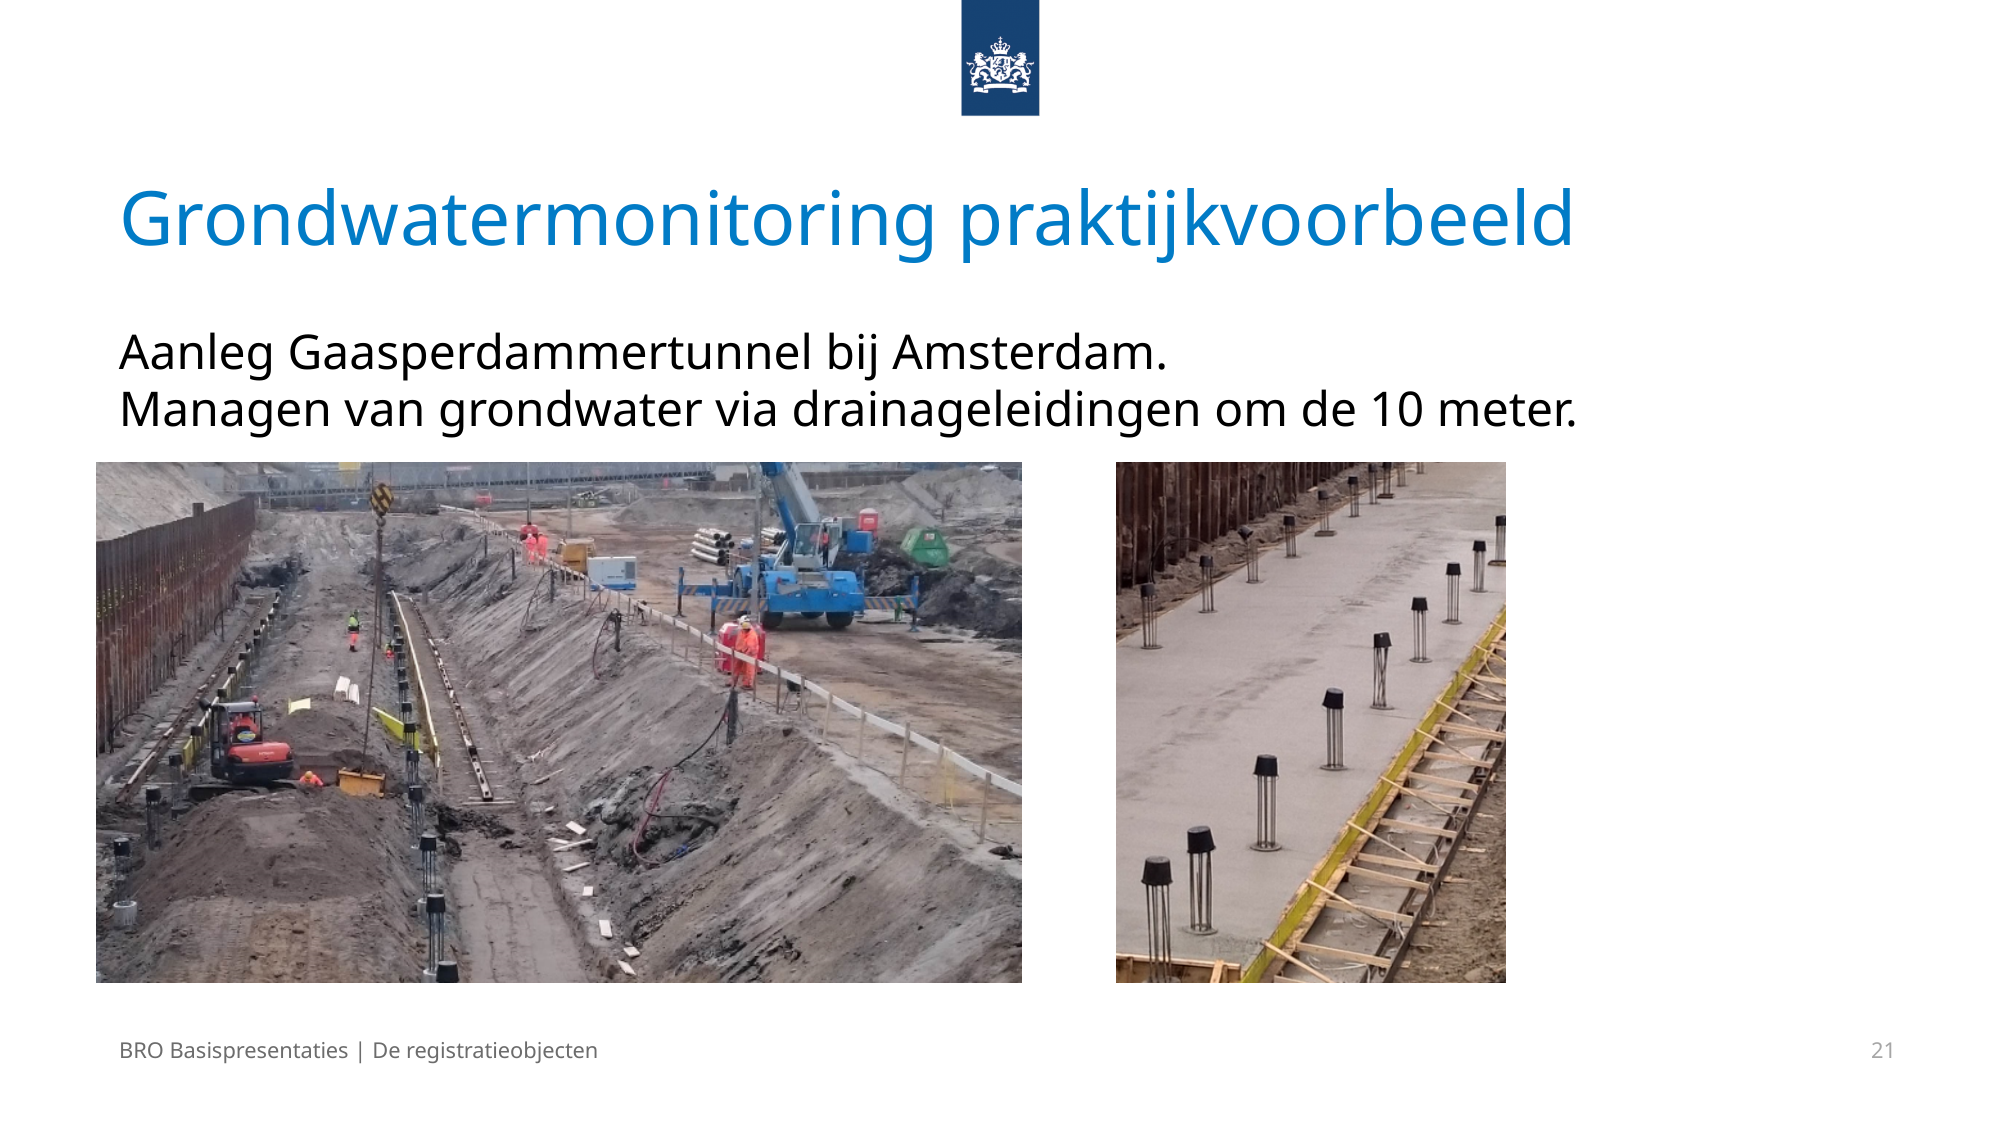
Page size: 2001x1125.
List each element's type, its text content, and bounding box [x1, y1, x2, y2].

picture [0, 0, 2000, 174]
slide_number 21 [1074, 1020, 1897, 1074]
title Grondwatermonitoring praktijkvoorbeeld [104, 172, 1897, 314]
text_box Aanleg Gaasperdammertunnel bij Amsterdam. Managen van grondwater via drainageleidingen om de 10 meter. [104, 314, 1940, 444]
picture [1116, 462, 1506, 983]
picture [96, 462, 1022, 983]
footer BRO Basispresentaties | De registratieobjecten [104, 1020, 925, 1074]
